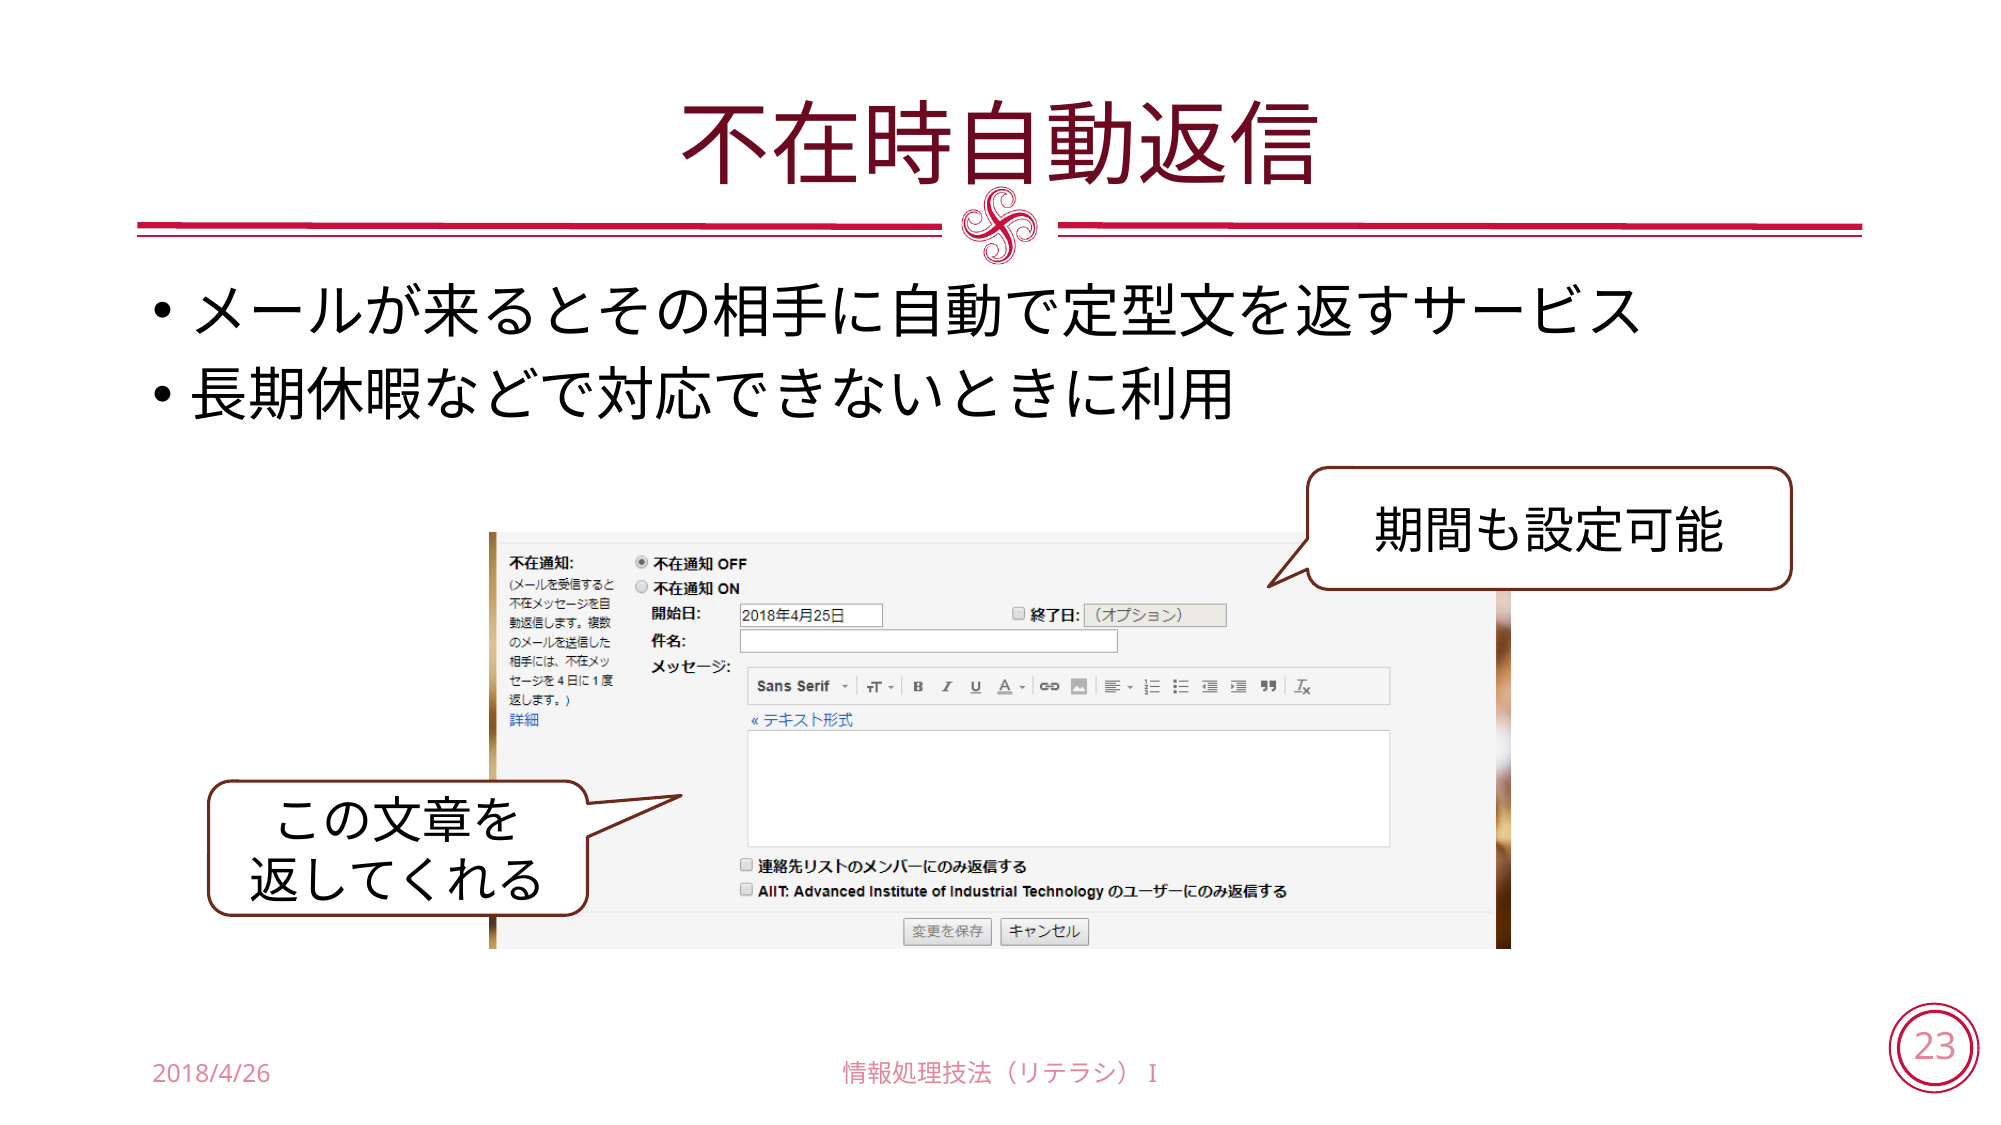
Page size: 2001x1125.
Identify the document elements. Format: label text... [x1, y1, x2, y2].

picture [959, 237, 1041, 268]
list メールが来るとその相手に自動で定型文を返すサービス 長期休暇などで対応できないときに利用 [137, 274, 1863, 1014]
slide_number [137, 1042, 588, 1103]
footer 情報処理技法（リテラシ）I [662, 1042, 1338, 1103]
text_box 期間も設定可能 [1307, 467, 1792, 590]
text_box この文章を 返してくれる [208, 781, 489, 916]
title 不在時自動返信 [137, 59, 1863, 237]
picture [489, 532, 1511, 949]
